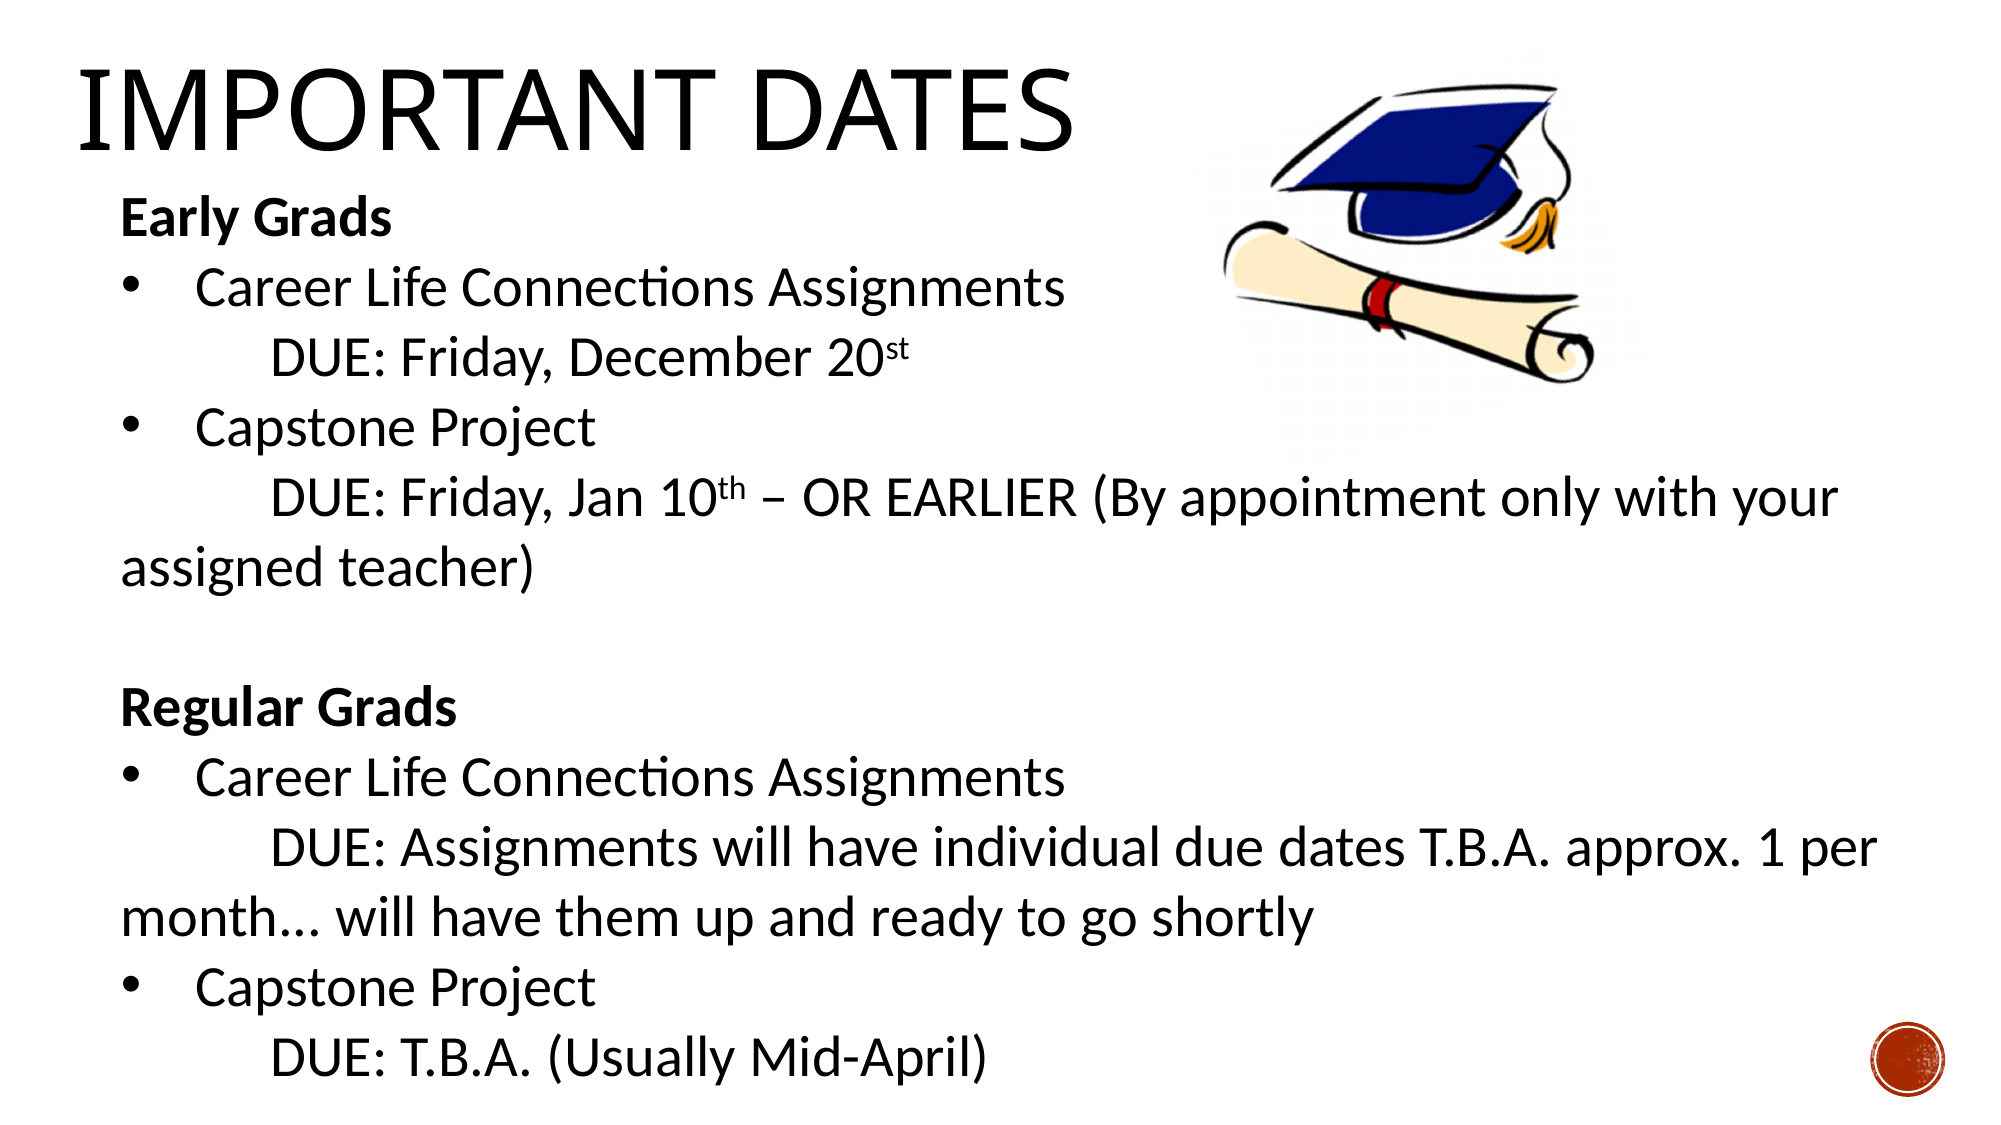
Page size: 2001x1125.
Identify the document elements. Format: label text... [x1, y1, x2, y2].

text_box Early Grads Career Life Connections Assignments DUE: Friday, December 20st Capstone Project DUE: Friday, Jan 10th – OR EARLIER (By appointment only with your assigned teacher) Regular Grads Career Life Connections Assignments DUE: Assignments will have individual due dates T.B.A. approx. 1 per month... will have them up and ready to go shortly Capstone Project DUE: T.B.A. (Usually Mid-April) [106, 171, 1939, 1096]
picture [1187, 41, 1651, 476]
title Important dates [61, 0, 1712, 246]
